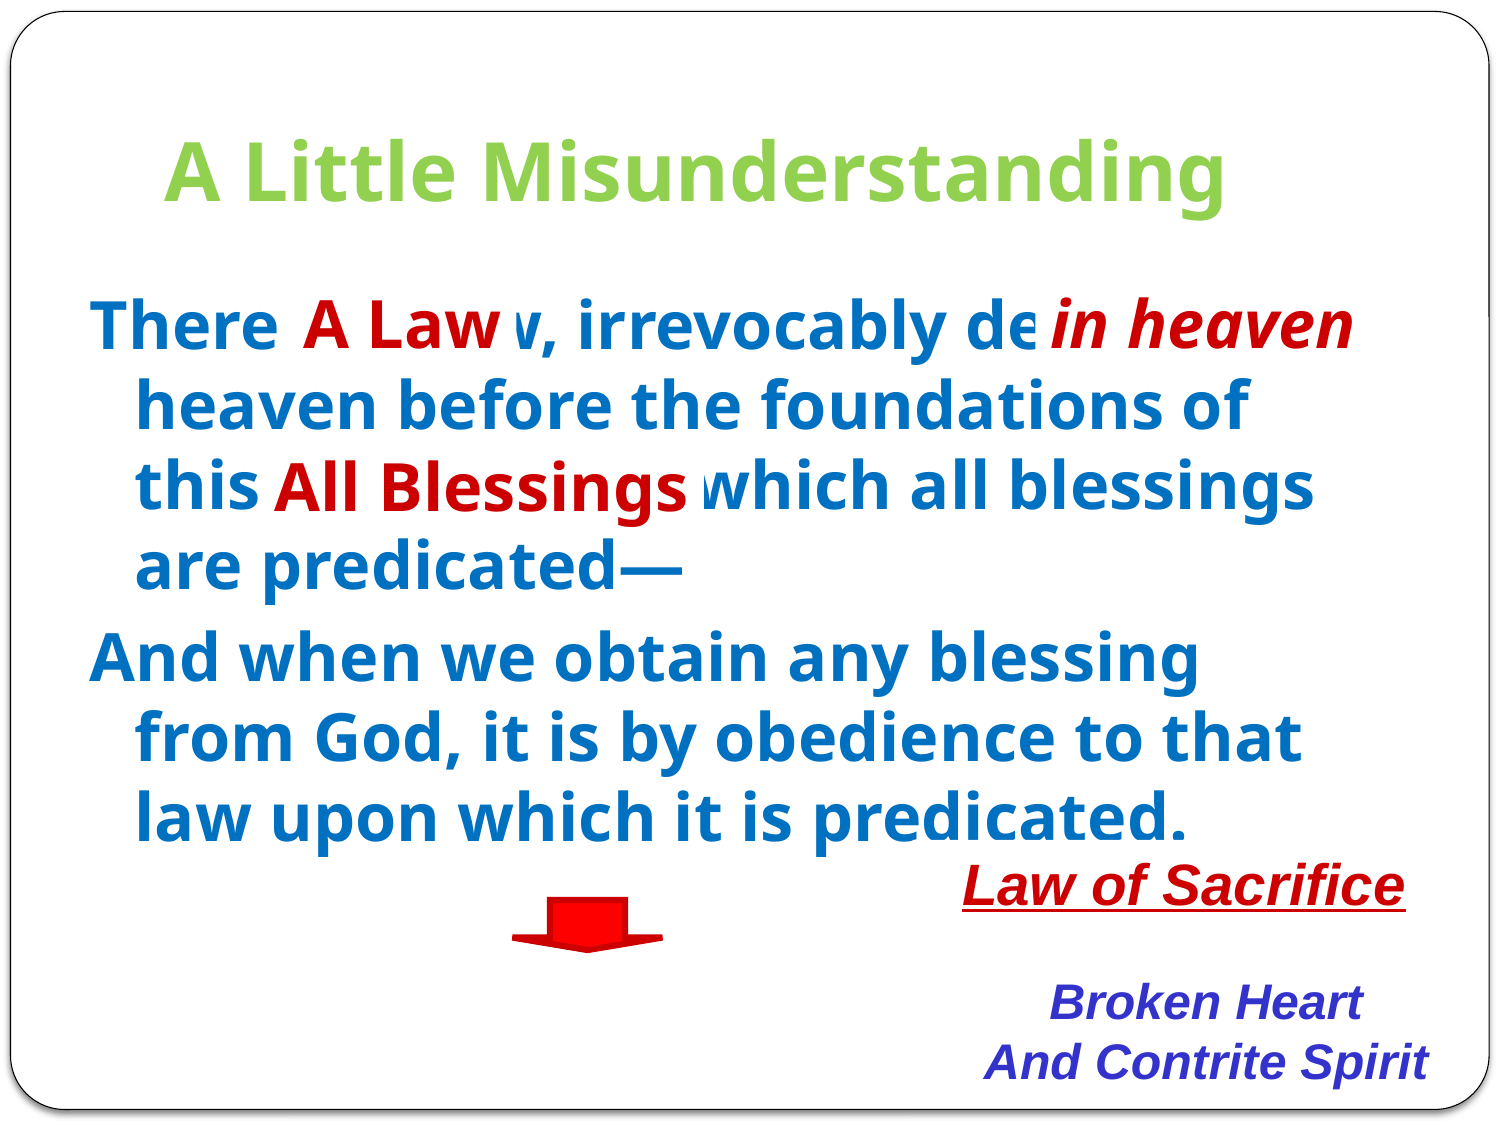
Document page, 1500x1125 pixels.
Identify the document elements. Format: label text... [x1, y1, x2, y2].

text_box Law of Sacrifice [912, 839, 1456, 925]
title A Little Misunderstanding [150, 45, 1425, 233]
text_box in heaven [1035, 274, 1372, 370]
text_box [512, 900, 663, 951]
text_box Broken Heart And Contrite Spirit [962, 962, 1450, 1098]
text_box All Blessings [260, 437, 704, 533]
list There is a law, irrevocably decreed in heaven before the foundations of this world, upon which all blessings are predicated— And when we obtain any blessing from God, it is by obedience to that law upon which it is predicated. [75, 275, 1388, 950]
text_box A Law [288, 274, 517, 370]
